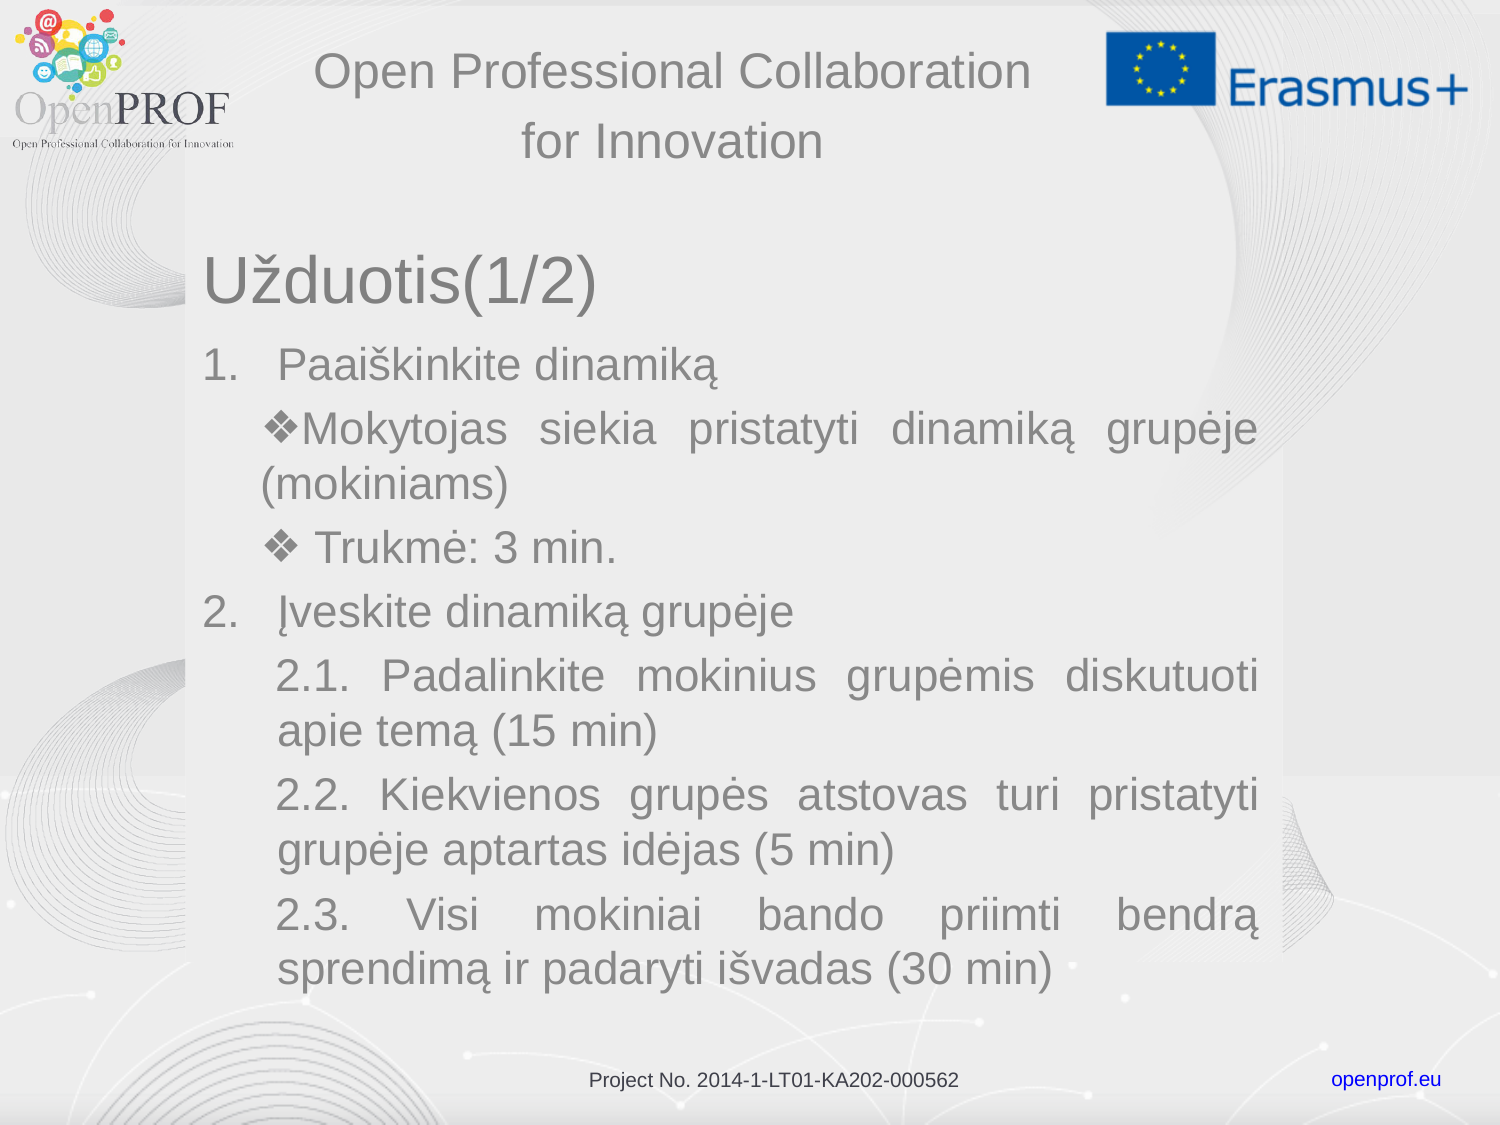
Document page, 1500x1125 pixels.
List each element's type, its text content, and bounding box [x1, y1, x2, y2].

subtitle Paaiškinkite dinamiką Mokytojas siekia pristatyti dinamiką grupėje (mokiniams) Trukmė: 3 min. Įveskite dinamiką grupėje 2.1. Padalinkite mokinius grupėmis diskutuoti apie temą (15 min) 2.2. Kiekvienos grupės atstovas turi pristatyti grupėje aptartas idėjas (5 min) 2.3. Visi mokiniai bando priimti bendrą sprendimą ir padaryti išvadas (30 min) [187, 326, 1275, 577]
picture [0, 0, 1500, 1125]
title Užduotis(1/2) [187, 249, 1317, 386]
text_box Open Professional Collaboration for Innovation [251, 31, 1110, 156]
